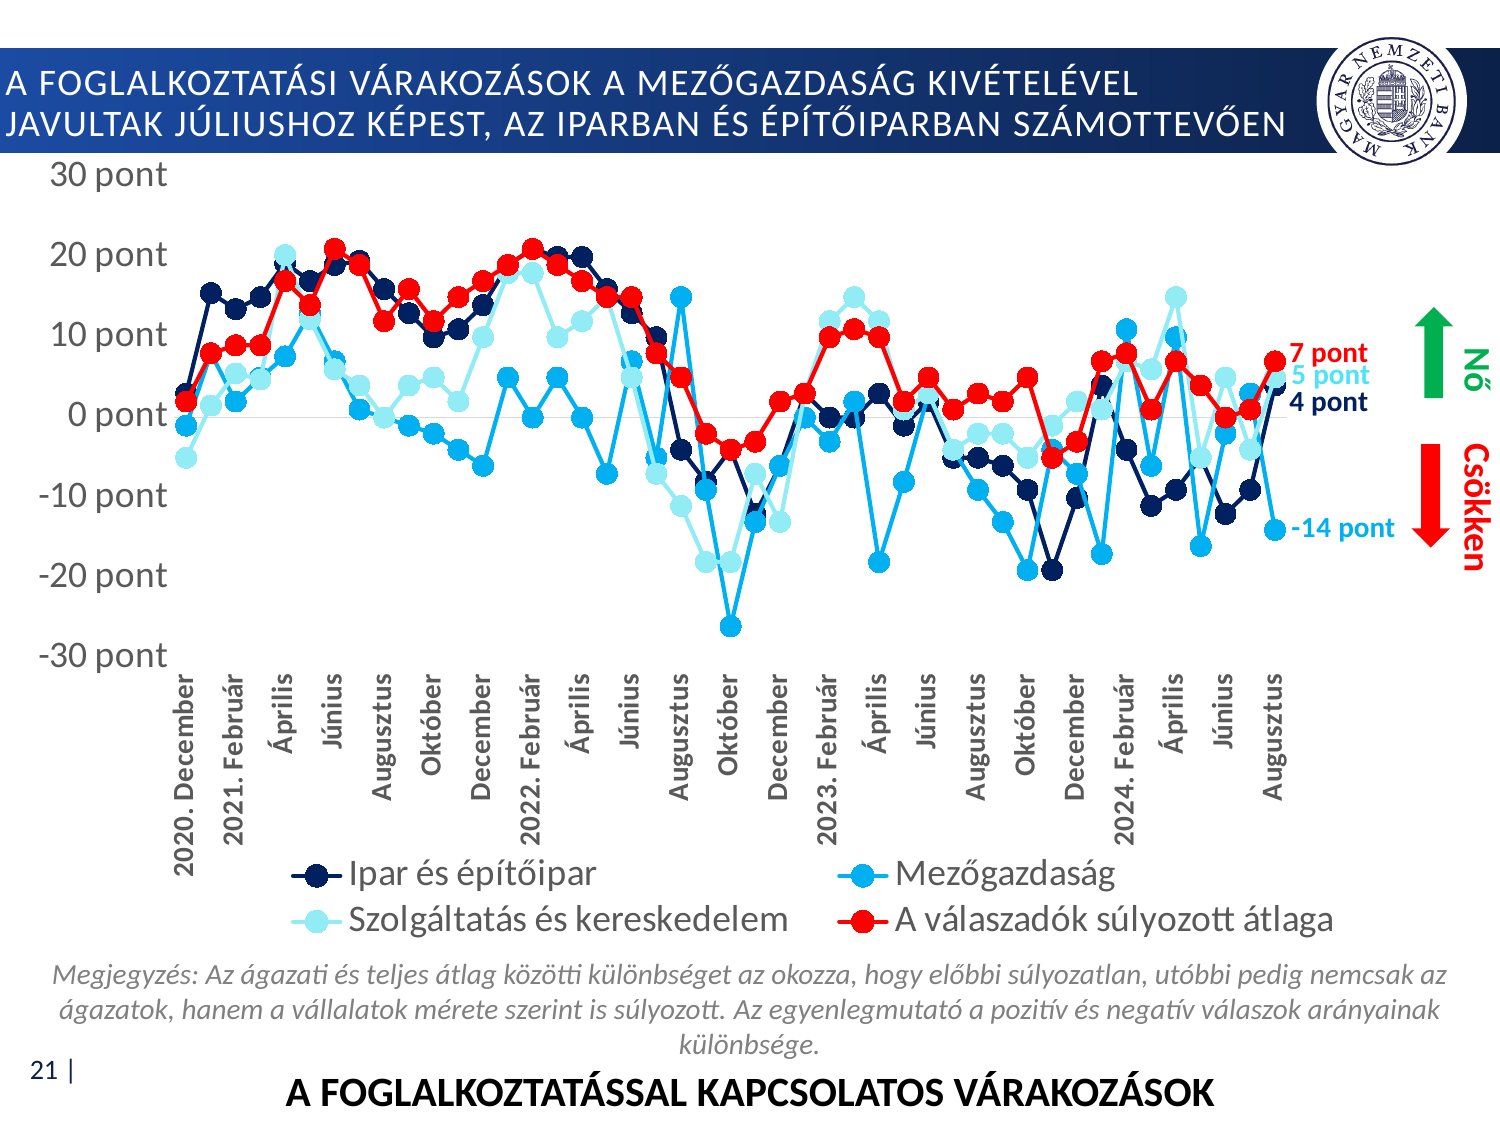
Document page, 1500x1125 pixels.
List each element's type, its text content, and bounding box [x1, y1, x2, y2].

title A foglalkoztatási várakozások a mezőgazdaság kivételével javultak júliushoz képest, az iparban és építőiparban számottevően [0, 53, 1305, 153]
chart [0, 153, 1500, 962]
text_box A Foglalkoztatással kapcsolatos várakozások [127, 1068, 1373, 1123]
picture [1327, 36, 1457, 153]
text_box Megjegyzés: Az ágazati és teljes átlag közötti különbséget az okozza, hogy előbbi súlyozatlan, utóbbi pedig nemcsak az ágazatok, hanem a vállalatok mérete szerint is súlyozott. Az egyenlegmutató a pozitív és negatív válaszok arányainak különbsége. [0, 962, 1500, 1068]
